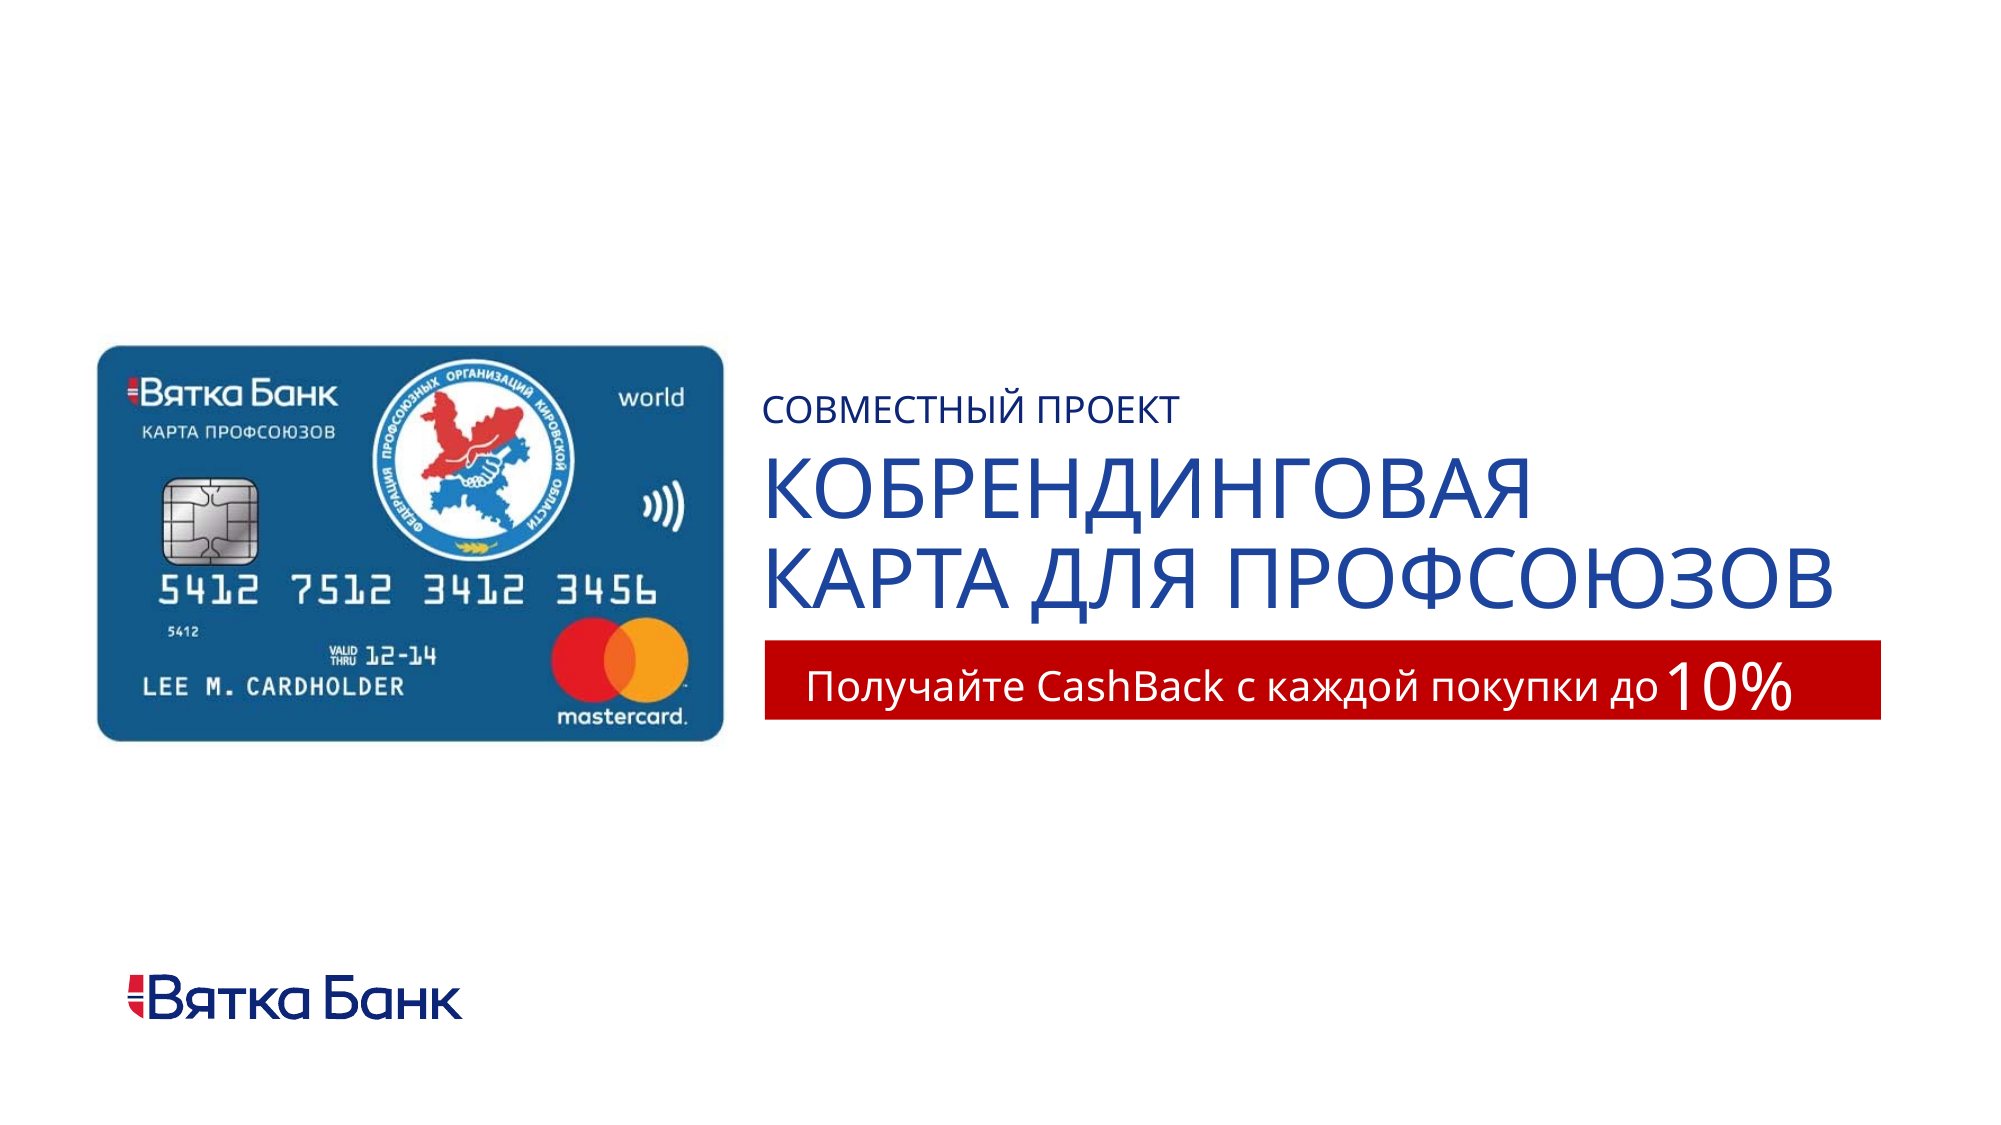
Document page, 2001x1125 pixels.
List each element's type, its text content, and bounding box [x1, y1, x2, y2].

text_box КОБРЕНДИНГОВАЯ КАРТА ДЛЯ ПРОФСОЮЗОВ [746, 438, 1991, 634]
text_box Получайте CashBack с каждой покупки до [791, 652, 1648, 717]
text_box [127, 974, 463, 1020]
text_box СОВМЕСТНЫЙ ПРОЕКТ [746, 378, 1494, 439]
picture [74, 324, 738, 754]
text_box 10% [1648, 635, 1811, 731]
text_box [1811, 639, 1882, 721]
text_box [764, 639, 1648, 721]
